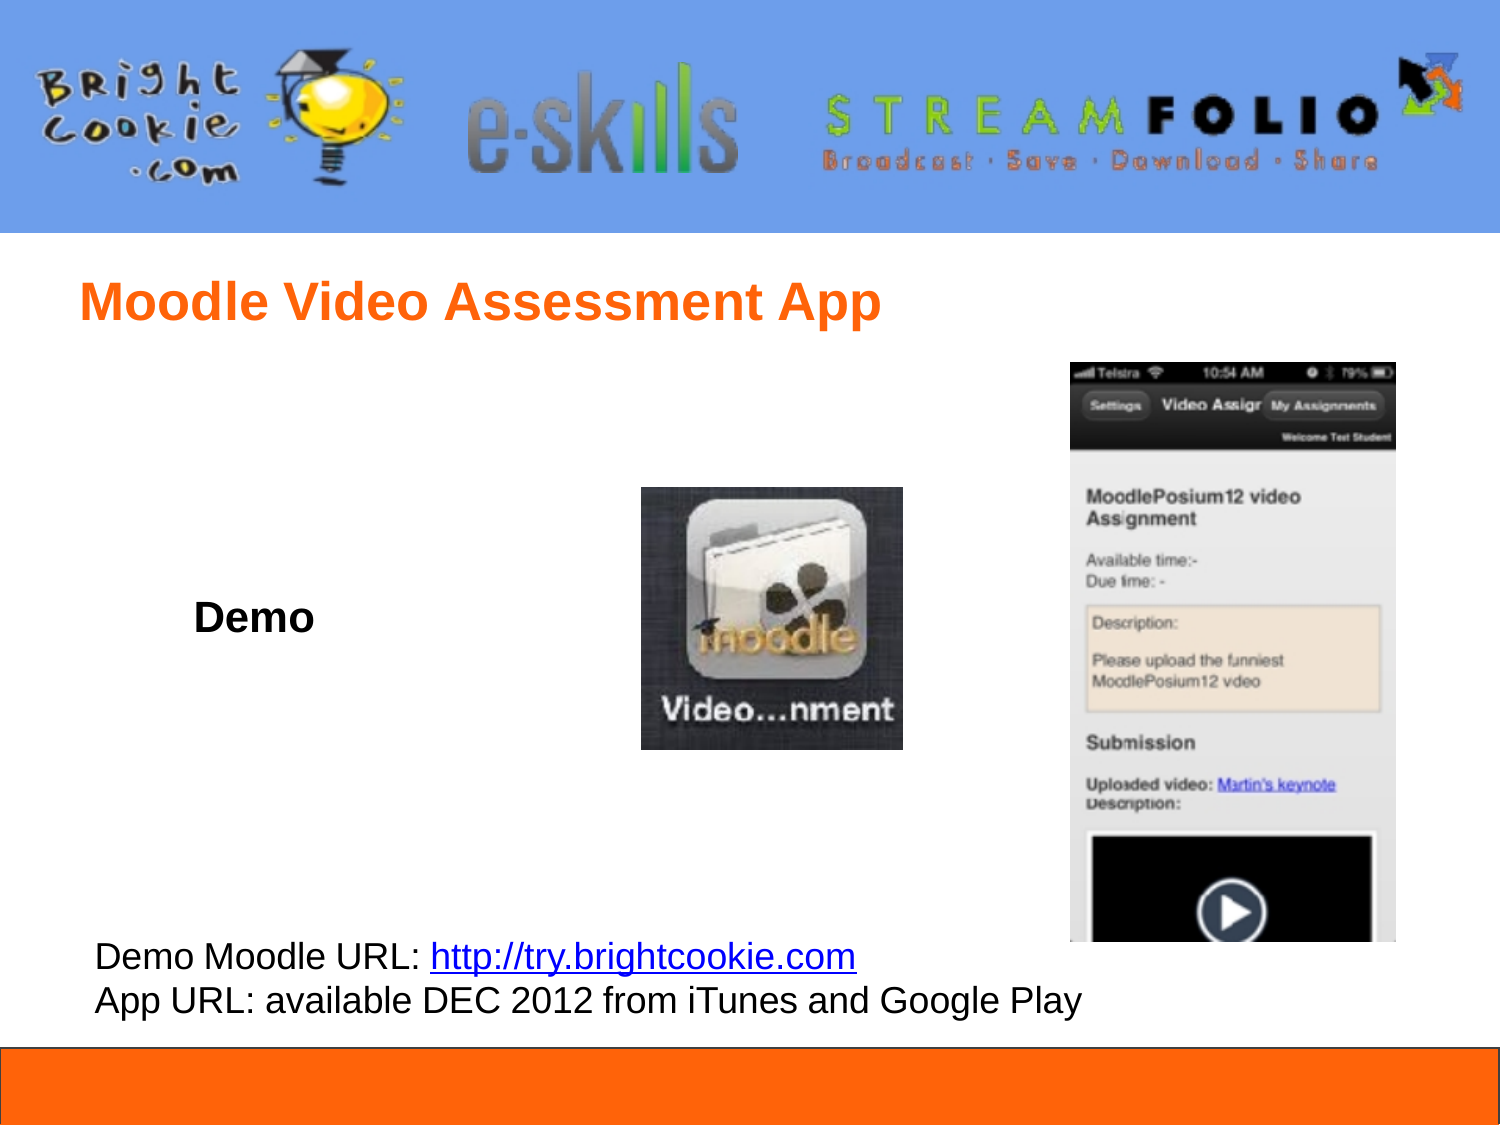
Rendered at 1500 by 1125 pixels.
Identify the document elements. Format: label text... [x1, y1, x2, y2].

picture [641, 487, 903, 751]
text_box [0, 1049, 1500, 1125]
text_box Demo [193, 593, 315, 649]
text_box Moodle Video Assessment App [79, 270, 884, 339]
picture [1070, 362, 1397, 942]
text_box Demo Moodle URL: http://try.brightcookie.com App URL: available DEC 2012 from iTunes and Google Play [94, 935, 1083, 1029]
picture [808, 39, 1471, 194]
text_box [0, 235, 1500, 1046]
text_box [0, 0, 1500, 235]
picture [16, 30, 424, 205]
picture [468, 62, 738, 174]
